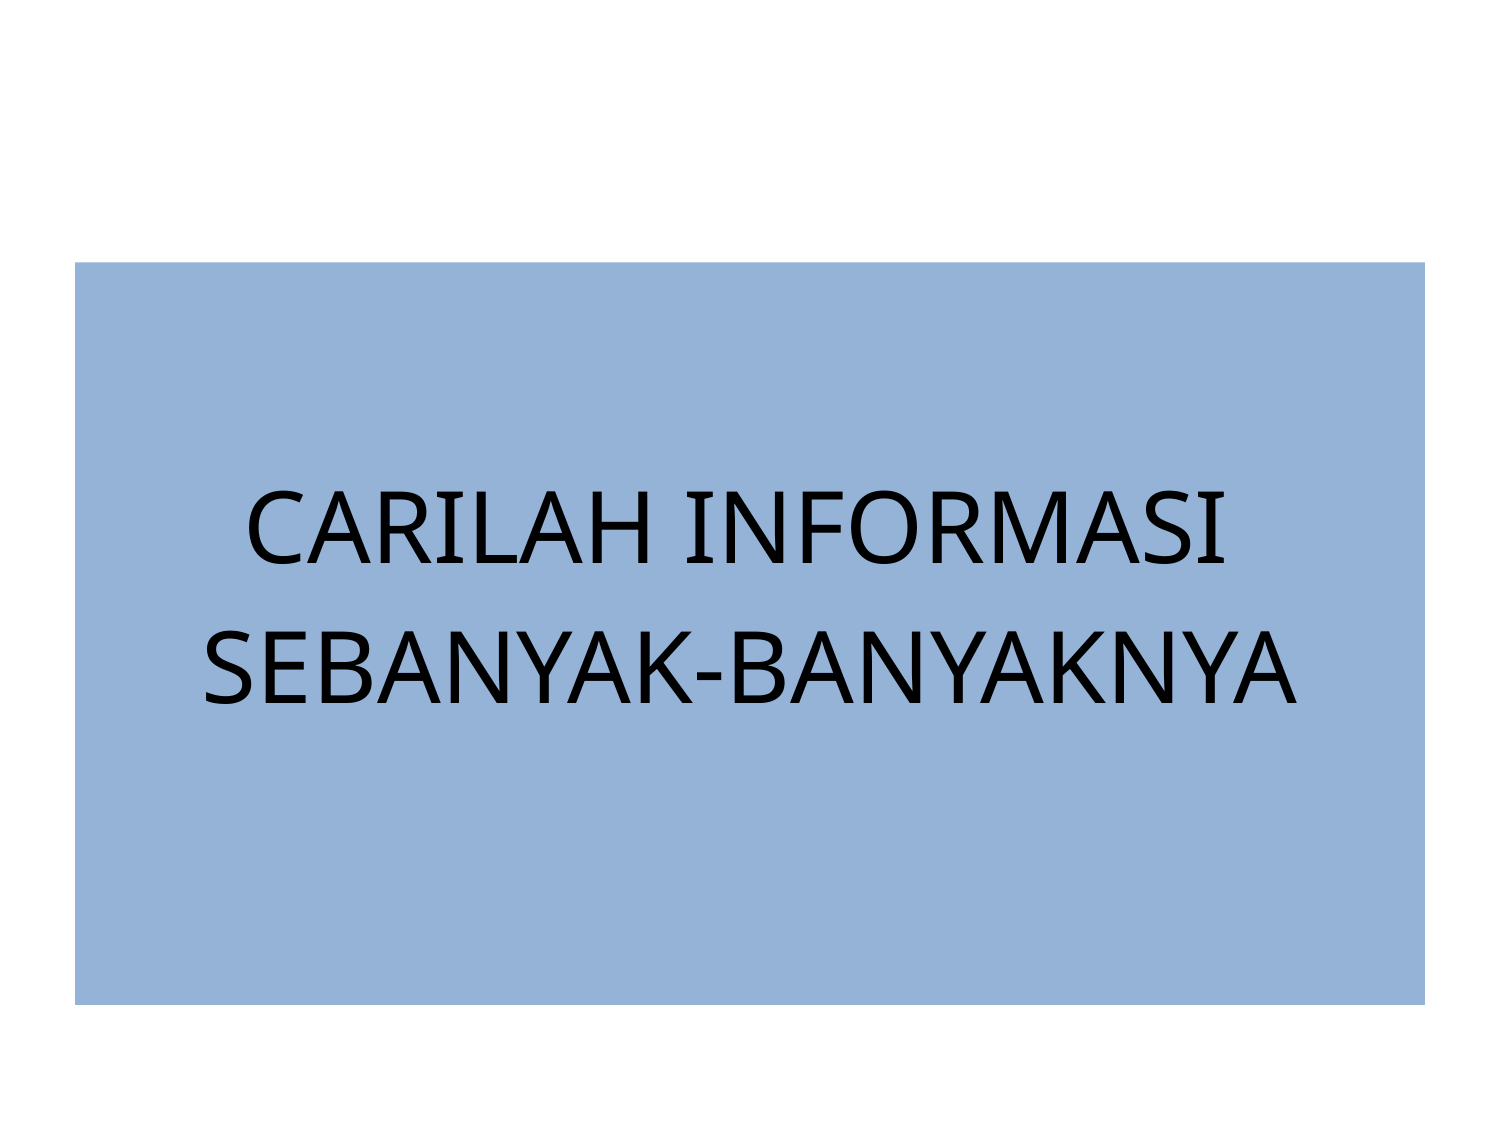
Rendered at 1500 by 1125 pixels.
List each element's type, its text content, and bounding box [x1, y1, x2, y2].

list CARILAH INFORMASI SEBANYAK-BANYAKNYA [75, 262, 1425, 1005]
